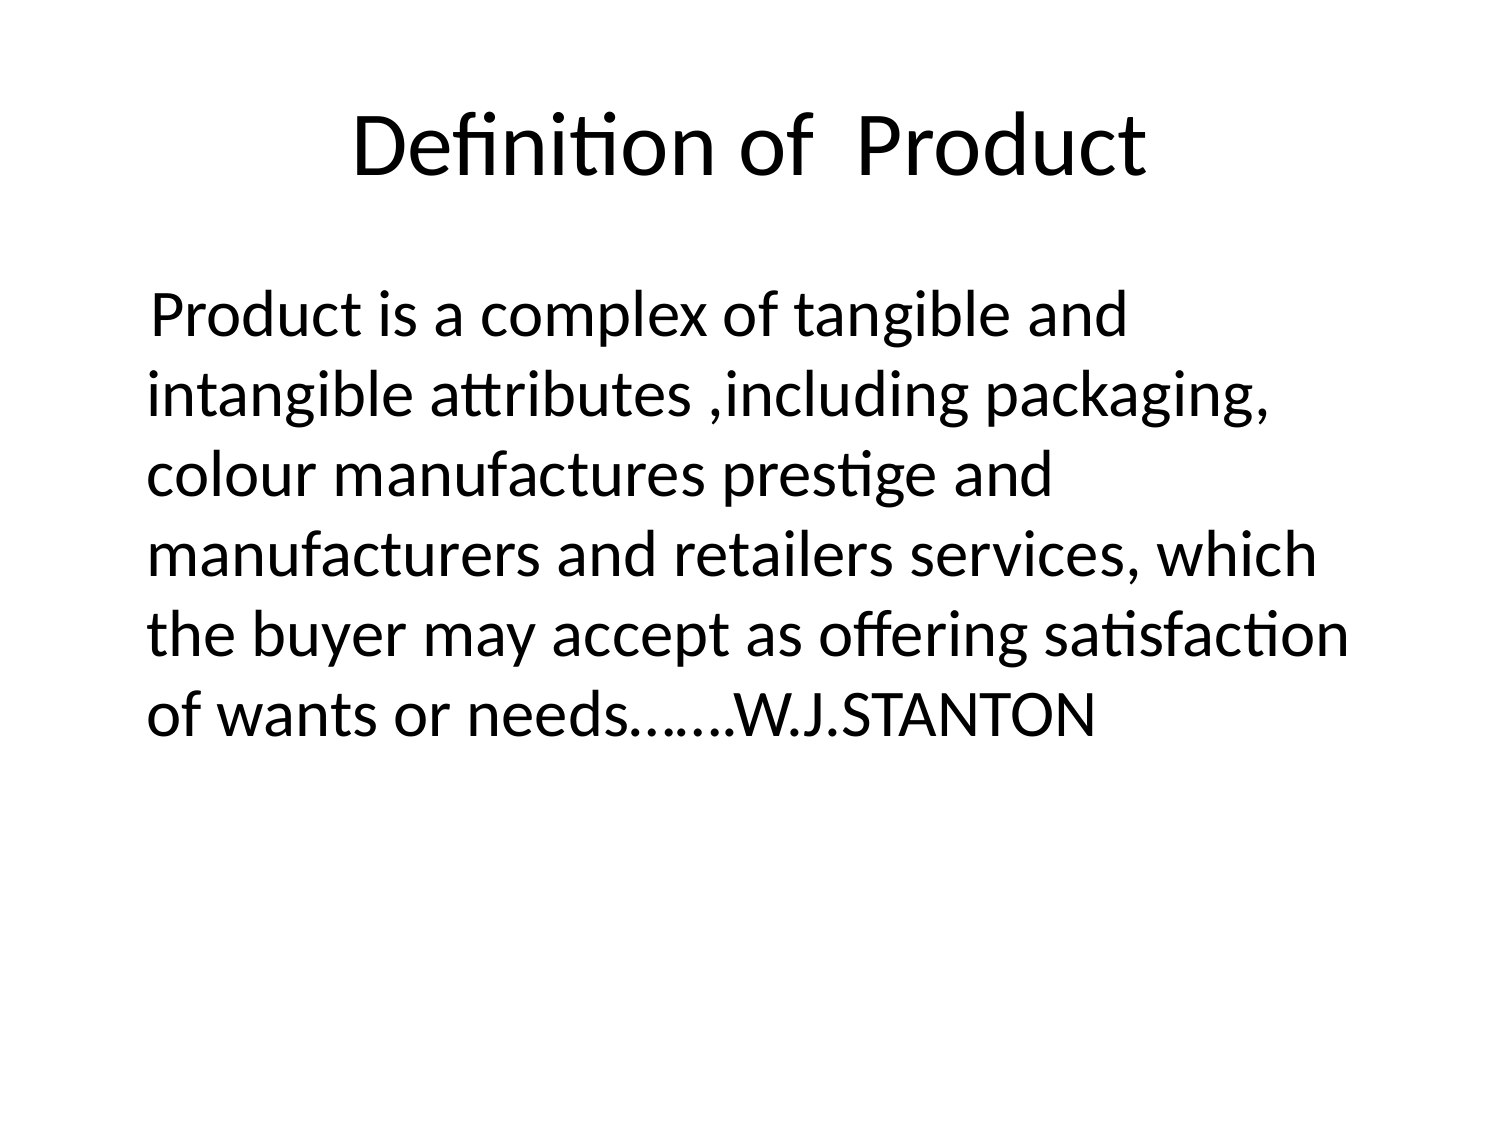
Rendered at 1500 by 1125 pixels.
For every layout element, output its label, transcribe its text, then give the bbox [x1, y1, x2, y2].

list Product is a complex of tangible and intangible attributes ,including packaging, colour manufactures prestige and manufacturers and retailers services, which the buyer may accept as offering satisfaction of wants or needs…….W.J.STANTON [75, 262, 1425, 1005]
title Definition of Product [75, 45, 1425, 233]
